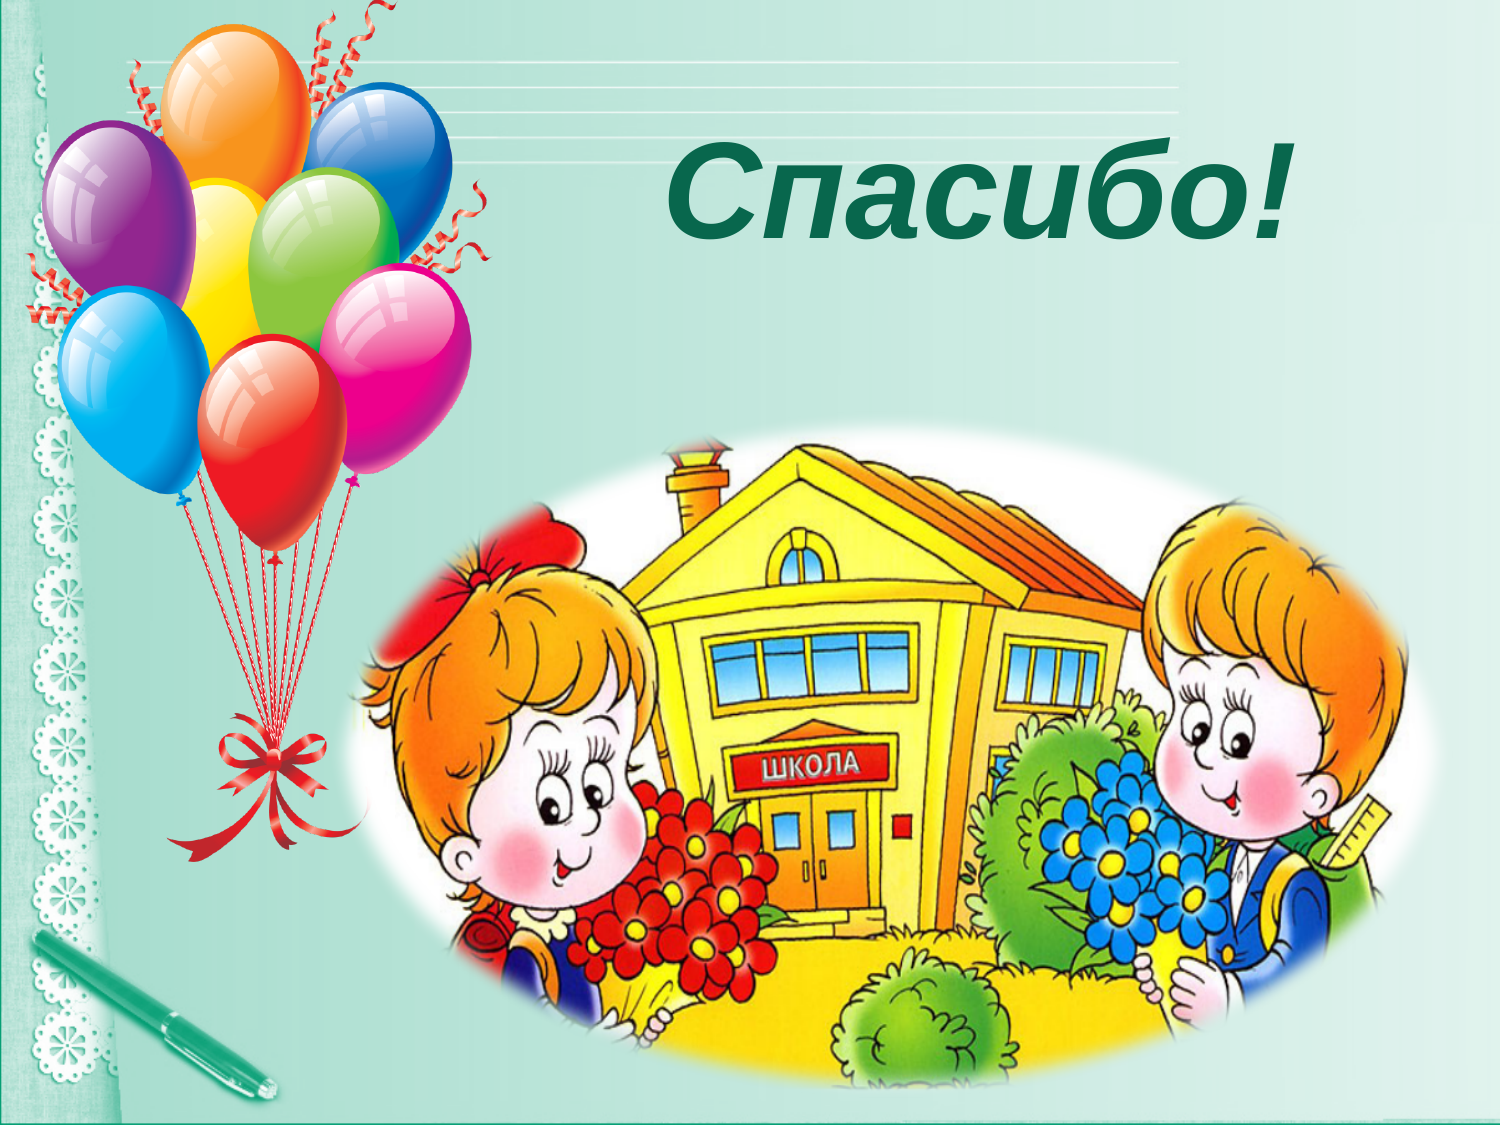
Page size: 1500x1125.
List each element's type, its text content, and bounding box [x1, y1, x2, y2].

text_box Спасибо! [496, 93, 1313, 274]
picture [23, 0, 1454, 1099]
